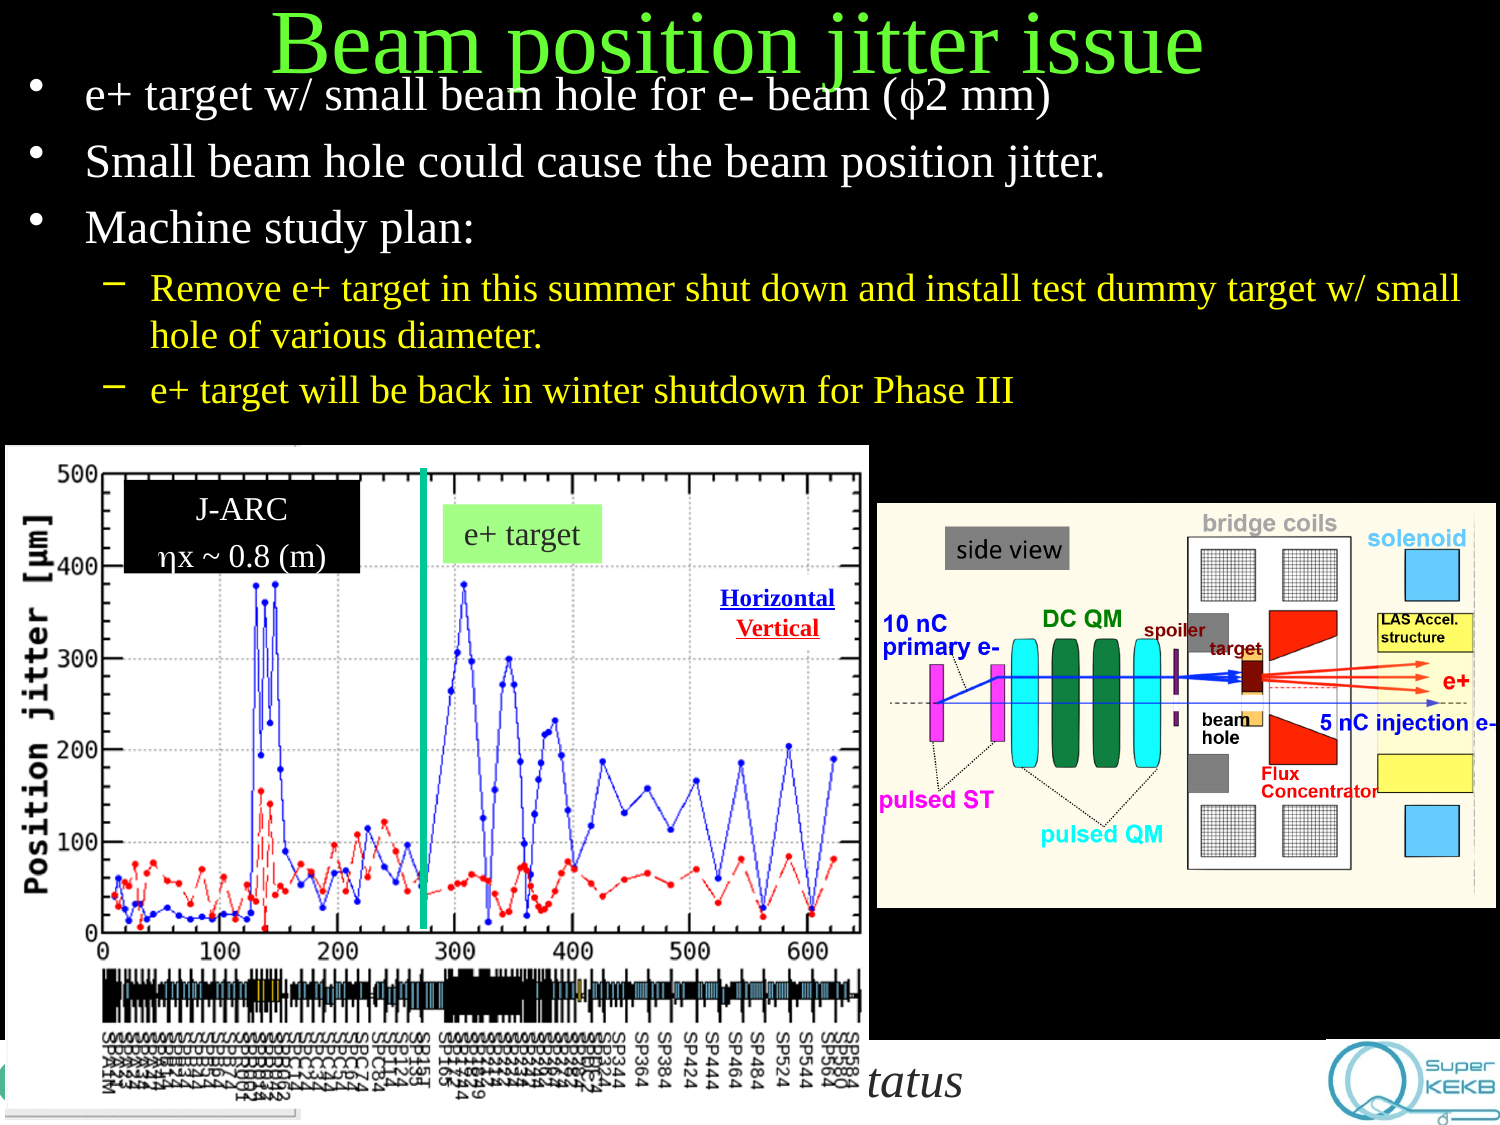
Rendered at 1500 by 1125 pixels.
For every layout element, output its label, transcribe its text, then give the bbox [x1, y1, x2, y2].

title Beam position jitter issue [101, 0, 1376, 54]
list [877, 503, 1496, 908]
picture [1326, 1039, 1500, 1125]
text_box e+ target w/ small beam hole for e- beam (f2 mm) Small beam hole could cause the beam position jitter. Machine study plan: Remove e+ target in this summer shut down and install test dummy target w/ small hole of various diameter. e+ target will be back in winter shutdown for Phase III [13, 54, 1496, 435]
picture [0, 445, 869, 1124]
